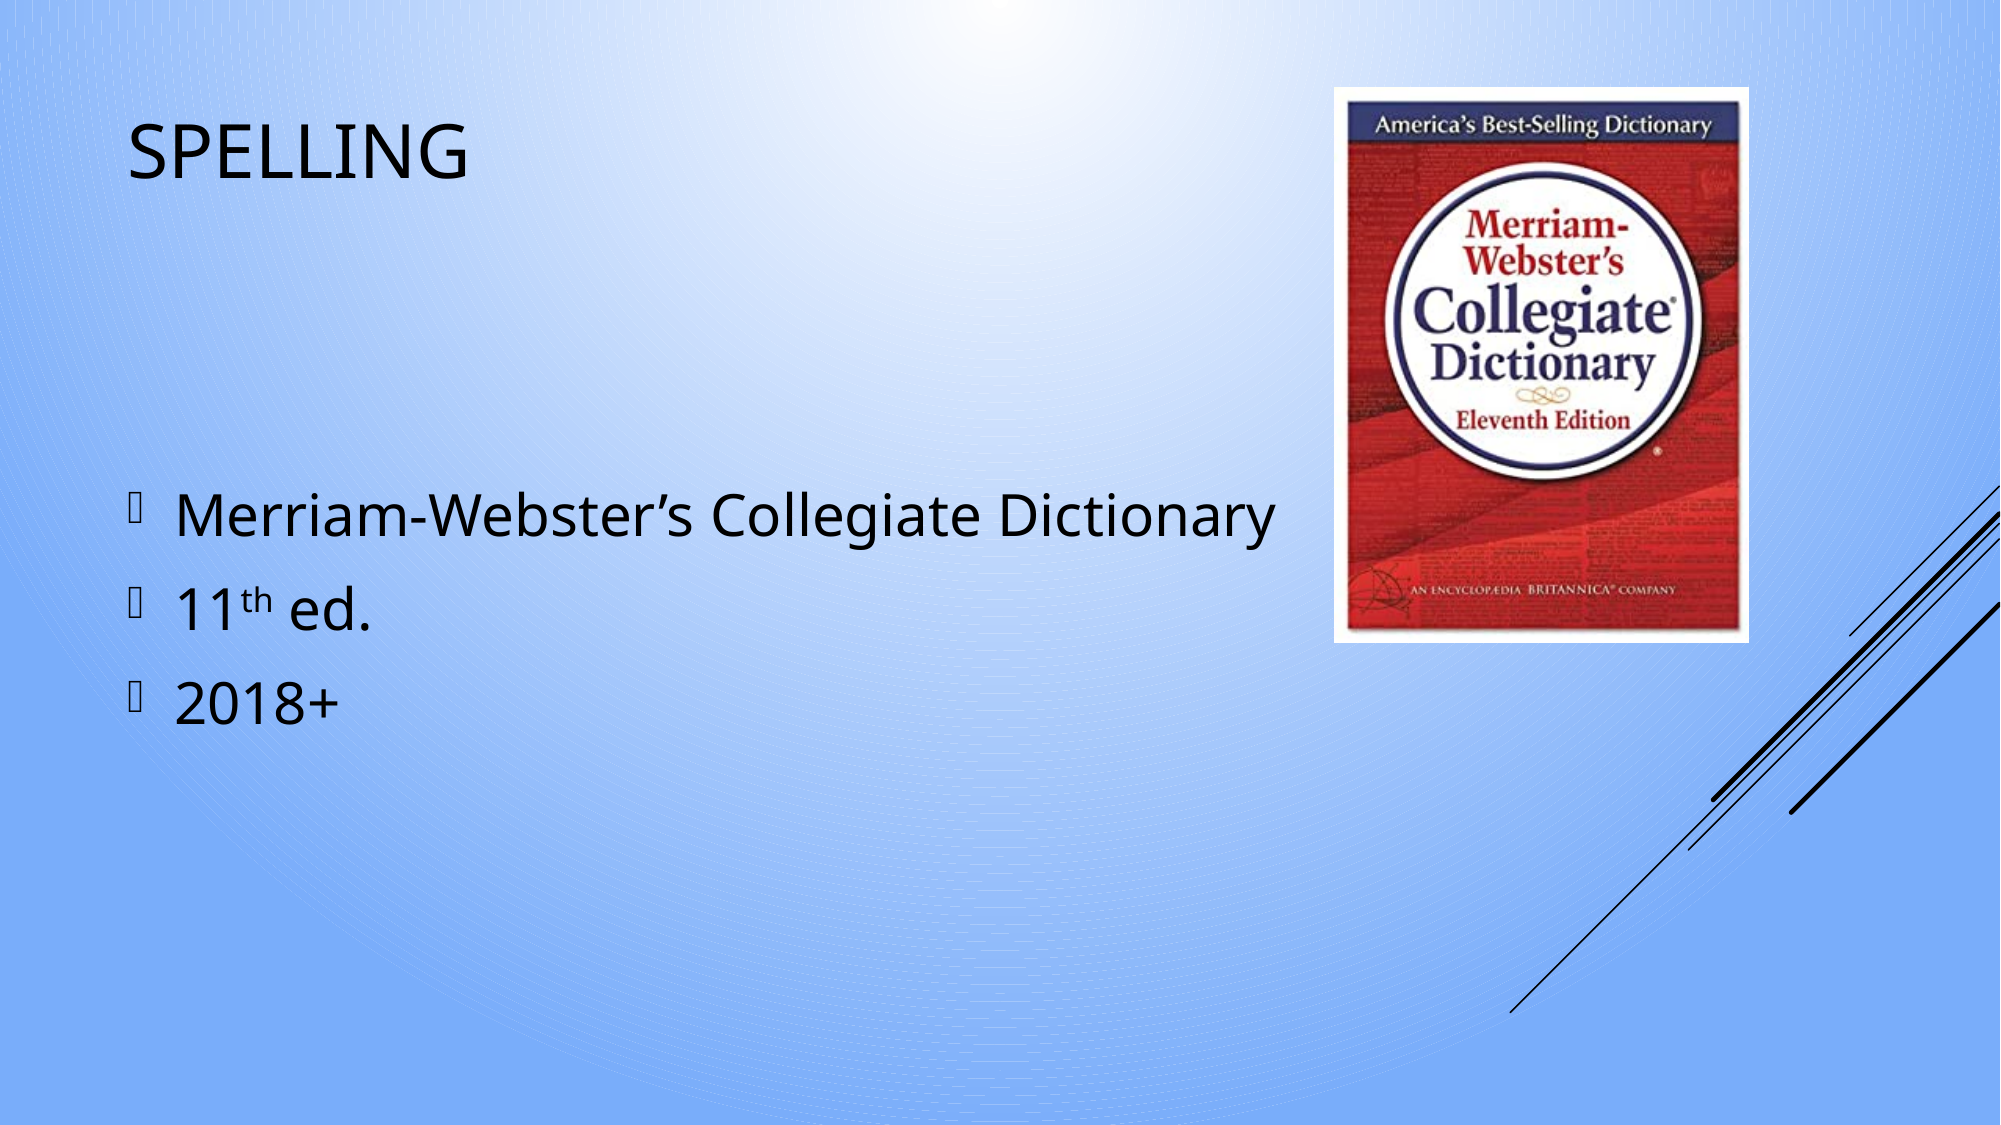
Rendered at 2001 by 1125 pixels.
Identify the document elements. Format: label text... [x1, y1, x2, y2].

title Spelling [112, 25, 1513, 273]
picture [1334, 87, 1749, 643]
list Merriam-Webster’s Collegiate Dictionary 11th ed. 2018+ [112, 345, 1513, 939]
